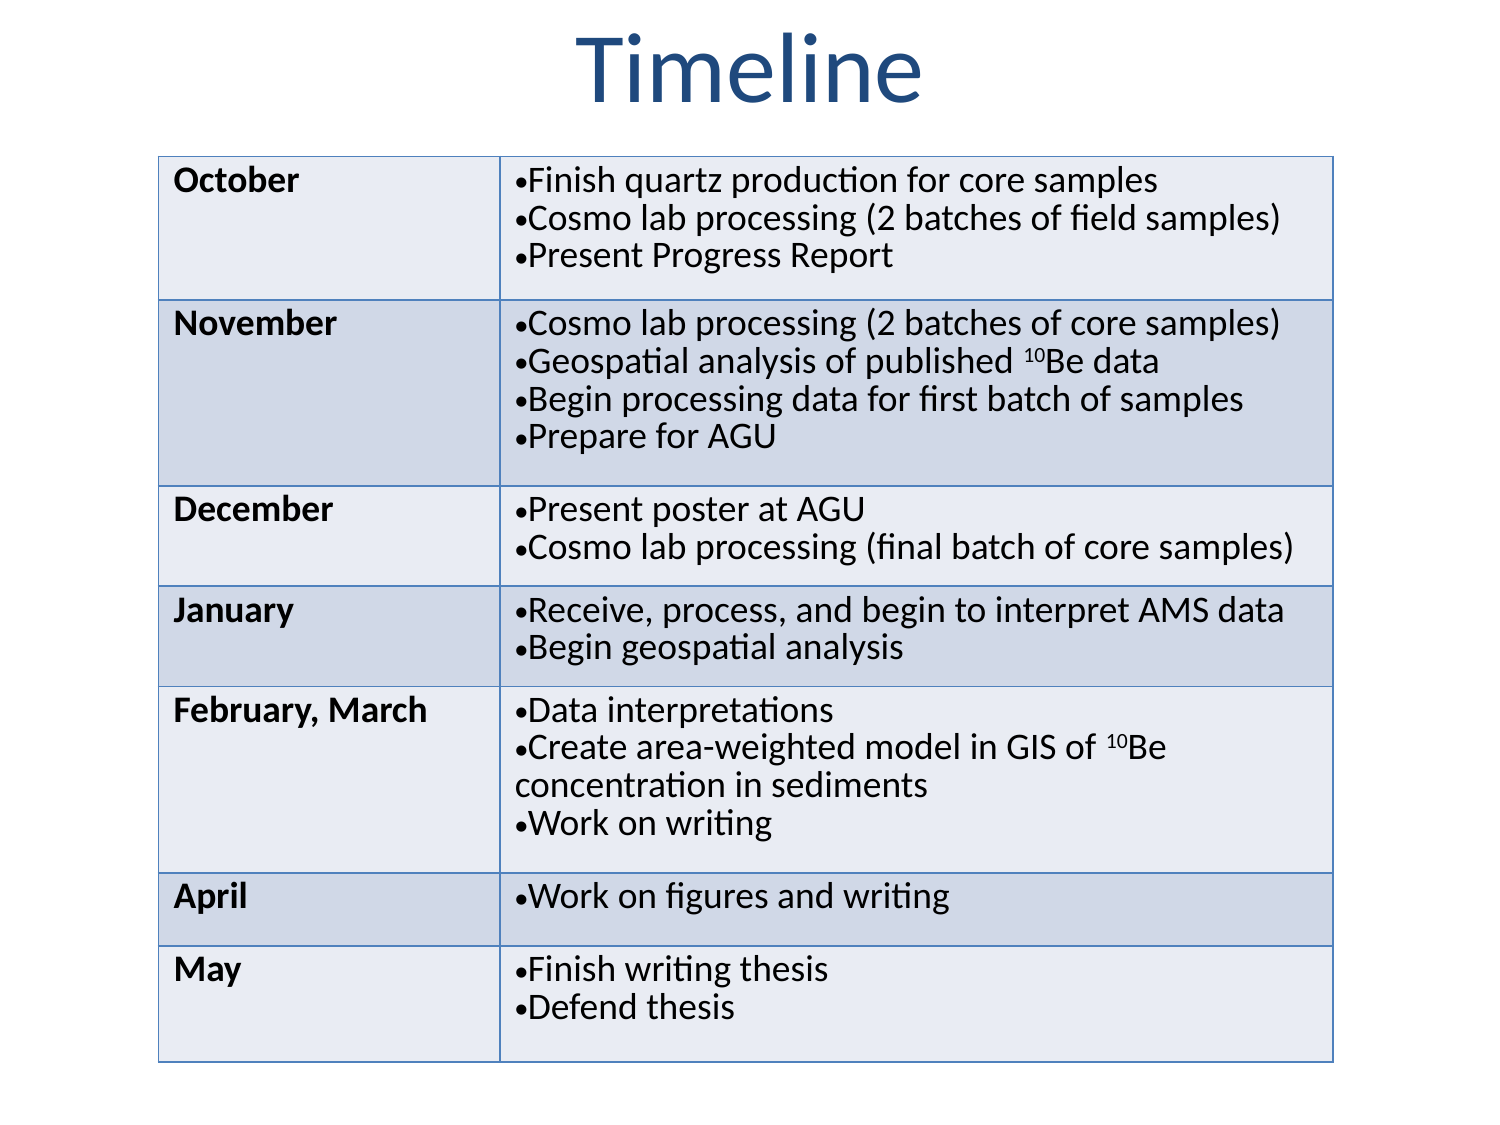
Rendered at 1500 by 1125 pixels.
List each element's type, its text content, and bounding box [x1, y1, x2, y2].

table_cell Present poster at AGU Cosmo lab processing (final batch of core samples) [501, 487, 1332, 585]
table_cell Data interpretations Create area-weighted model in GIS of 10Be concentration in sediments Work on writing [501, 687, 1332, 872]
table_header October [159, 157, 499, 299]
table_cell Cosmo lab processing (2 batches of core samples) Geospatial analysis of published 10Be data Begin processing data for first batch of samples Prepare for AGU [501, 301, 1332, 485]
title Timeline [75, 0, 1425, 157]
table_cell January [159, 587, 499, 686]
table_cell November [159, 301, 499, 485]
table_cell Finish writing thesis Defend thesis [501, 947, 1332, 1061]
table_cell Work on figures and writing [501, 874, 1332, 945]
table_cell Receive, process, and begin to interpret AMS data Begin geospatial analysis [501, 587, 1332, 686]
table_cell April [159, 874, 499, 945]
table_cell May [159, 947, 499, 1061]
table_cell February, March [159, 687, 499, 872]
table_cell December [159, 487, 499, 585]
table_header Finish quartz production for core samples Cosmo lab processing (2 batches of field samples) Present Progress Report [501, 157, 1332, 299]
